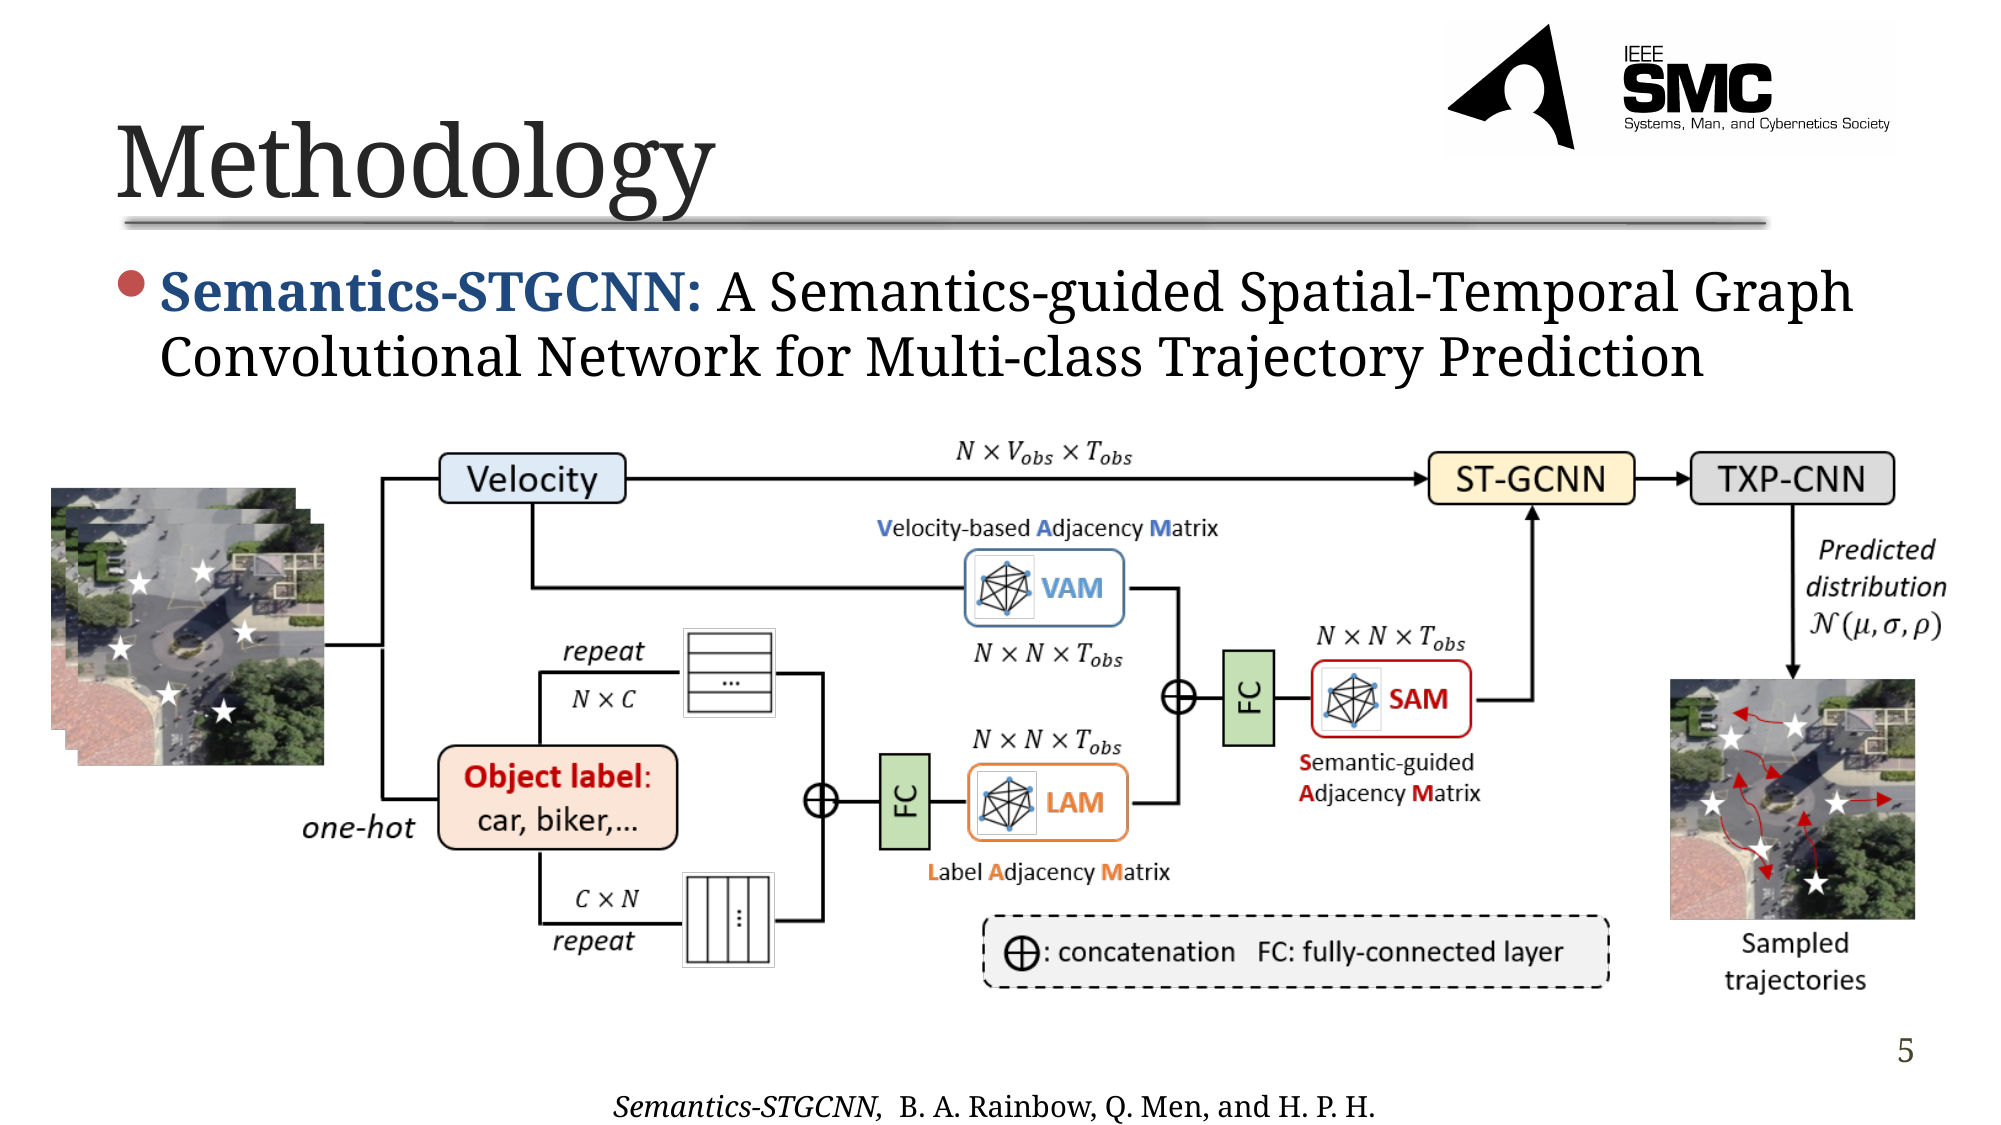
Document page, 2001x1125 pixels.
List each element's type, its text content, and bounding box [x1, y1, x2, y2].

title Methodology [99, 24, 1900, 225]
list Semantics-STGCNN: A Semantics-guided Spatial-Temporal Graph Convolutional Network for Multi-class Trajectory Prediction [99, 249, 1900, 416]
text_box Semantics-STGCNN, B. A. Rainbow, Q. Men, and H. P. H. Shum [598, 1080, 1465, 1125]
picture [52, 425, 1974, 1018]
picture [1445, 22, 1895, 156]
slide_number 5 [1839, 1029, 1973, 1089]
